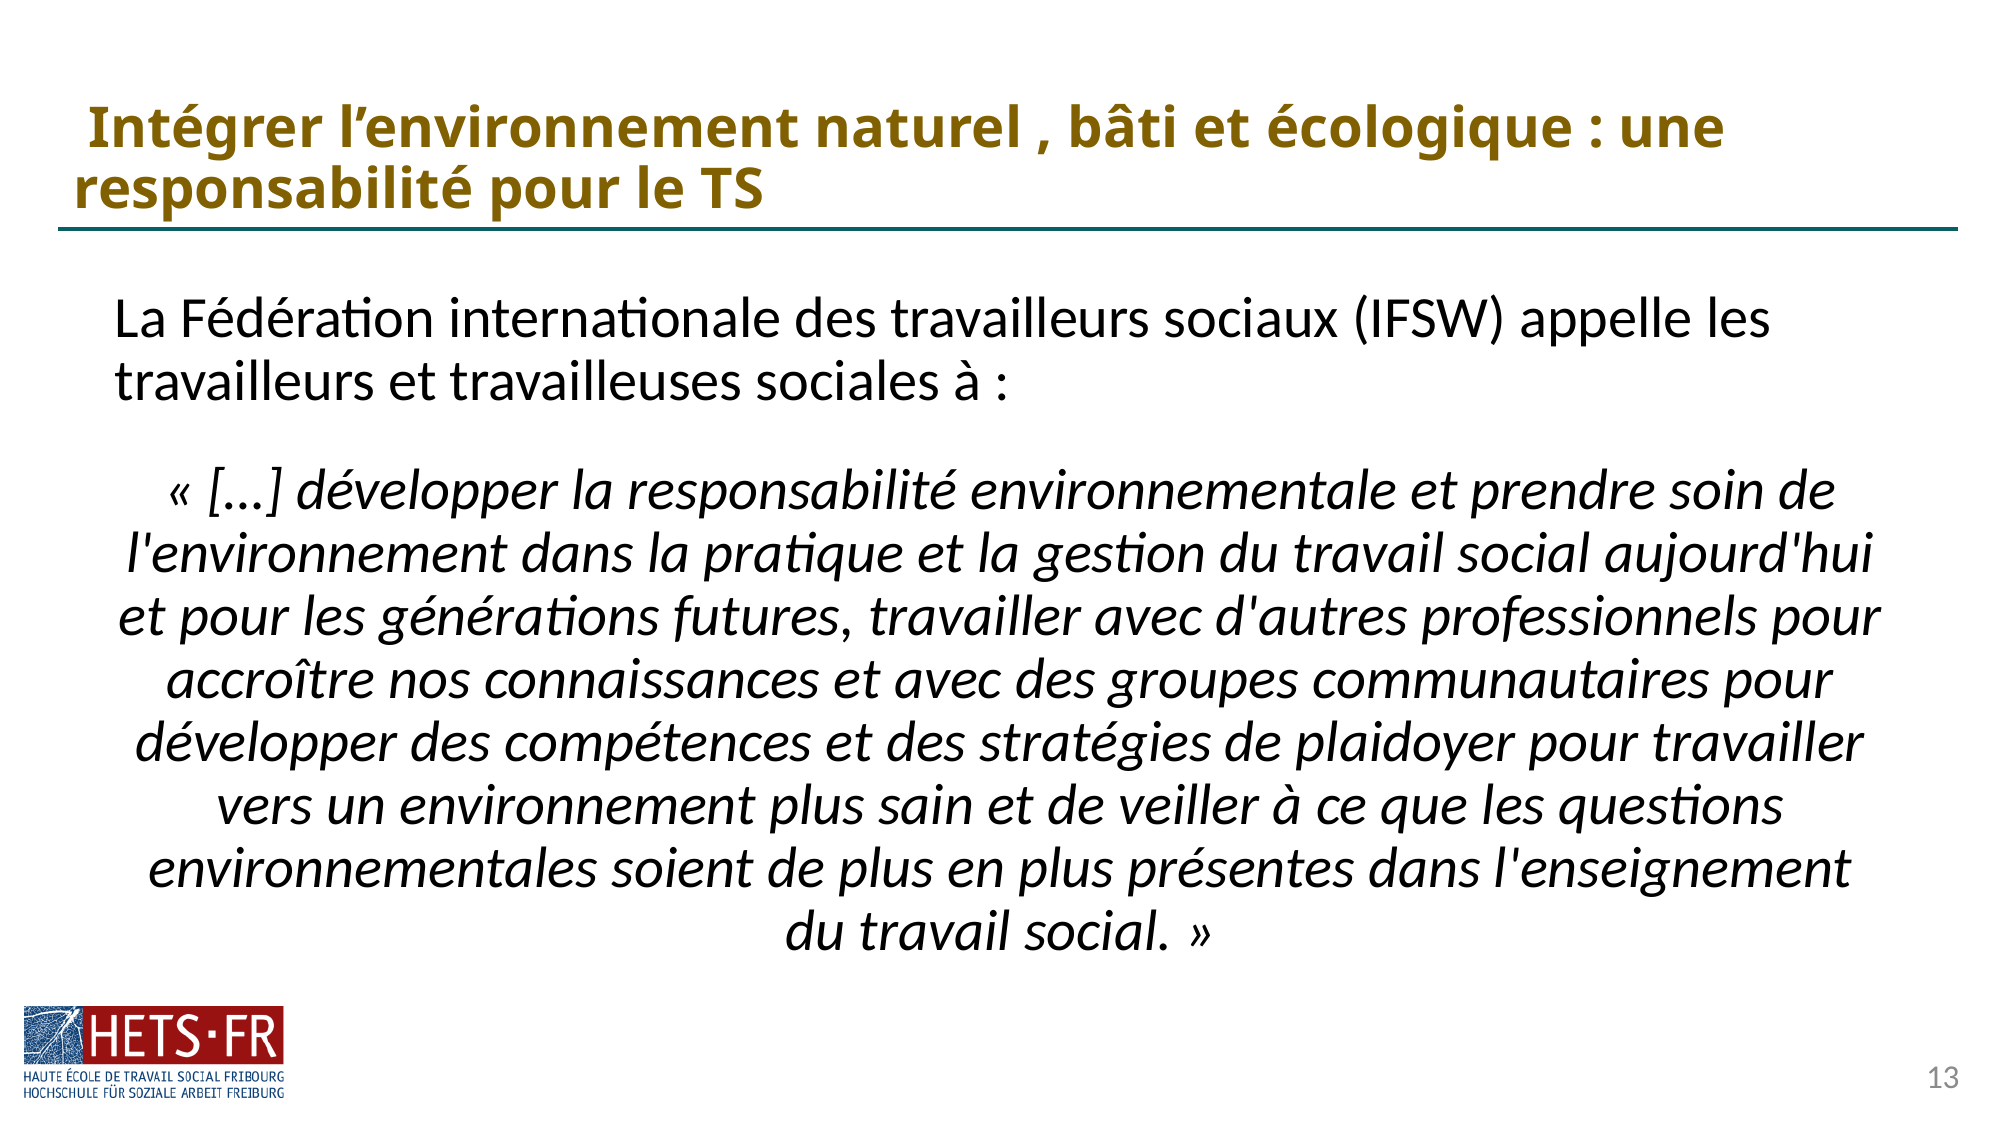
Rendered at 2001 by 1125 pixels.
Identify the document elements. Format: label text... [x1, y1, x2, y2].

picture [0, 994, 315, 1125]
list La Fédération internationale des travailleurs sociaux (IFSW) appelle les travailleurs et travailleuses sociales à : « […] développer la responsabilité environnementale et prendre soin de l'environnement dans la pratique et la gestion du travail social aujourd'hui et pour les générations futures, travailler avec d'autres professionnels pour accroître nos connaissances et avec des groupes communautaires pour développer des compétences et des stratégies de plaidoyer pour travailler vers un environnement plus sain et de veiller à ce que les questions environnementales soient de plus en plus présentes dans l'enseignement du travail social. » [99, 279, 1902, 995]
title Intégrer l’environnement naturel , bâti et écologique : une responsabilité pour le TS [58, 91, 2000, 229]
slide_number 13 [1524, 1045, 1975, 1106]
